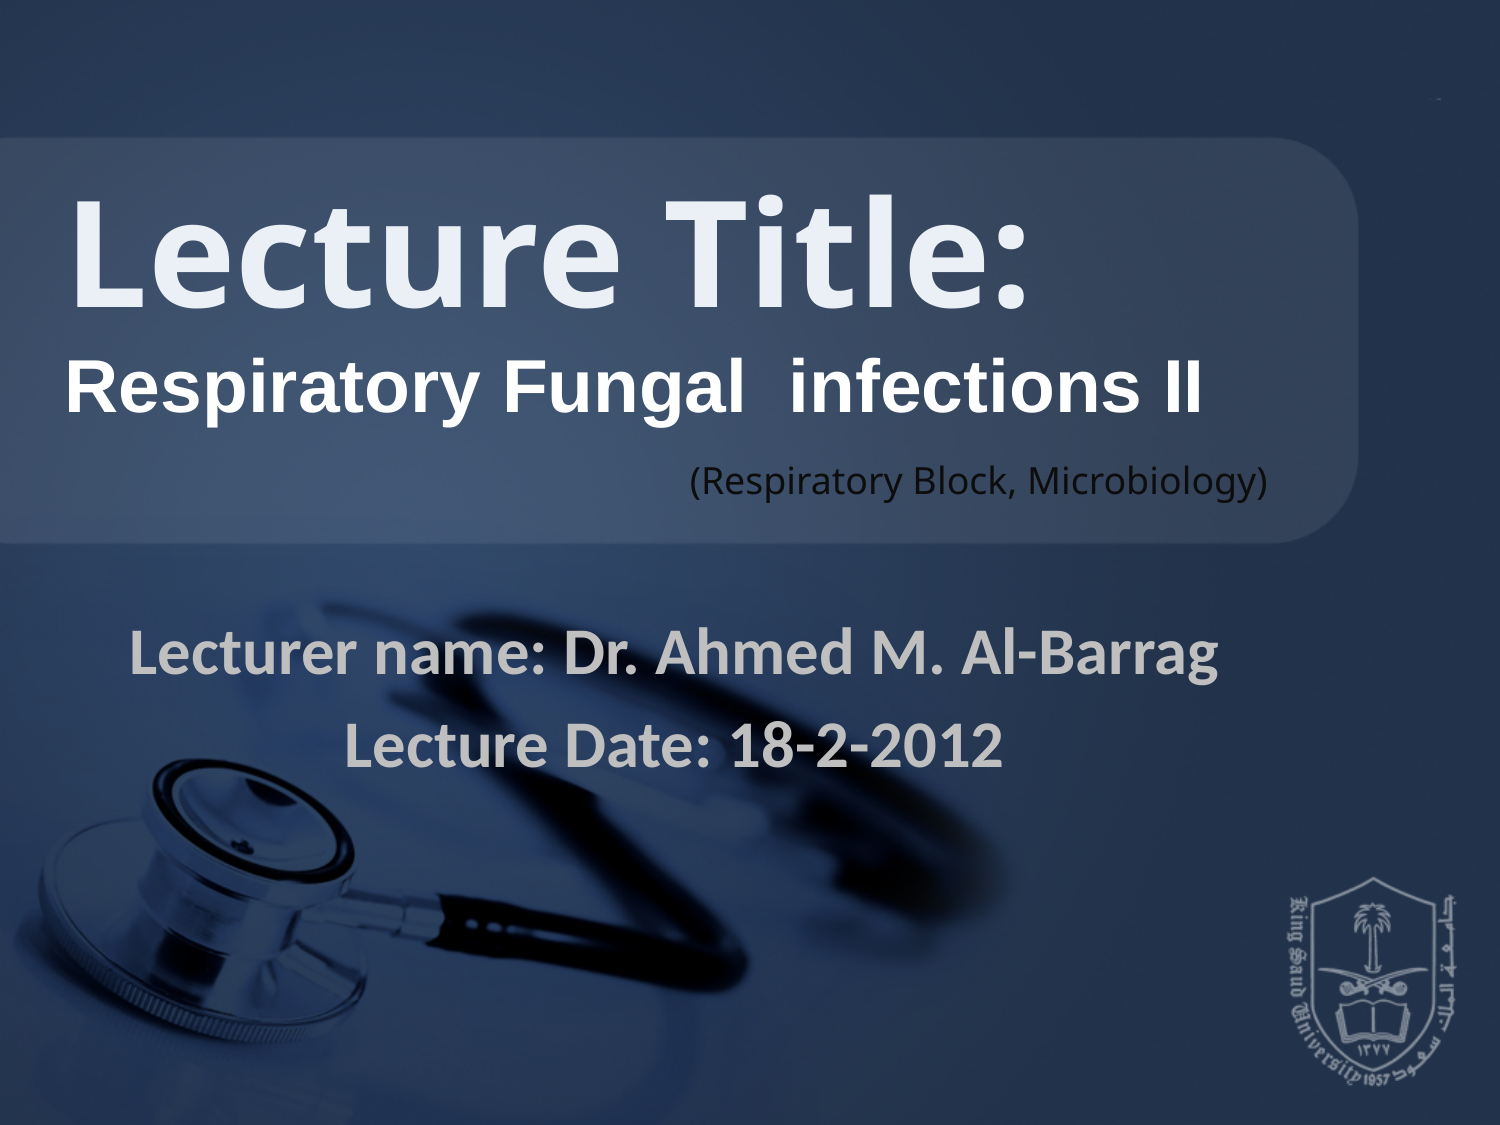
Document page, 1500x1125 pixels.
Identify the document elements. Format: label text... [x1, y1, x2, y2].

subtitle Lecturer name: Dr. Ahmed M. Al-Barrag Lecture Date: 18-2-2012 [112, 599, 1238, 888]
text_box (Respiratory Block, Microbiology) [674, 449, 1350, 510]
text_box Lecture Title: Respiratory Fungal infections II [50, 137, 1500, 450]
picture [0, 0, 1500, 1125]
